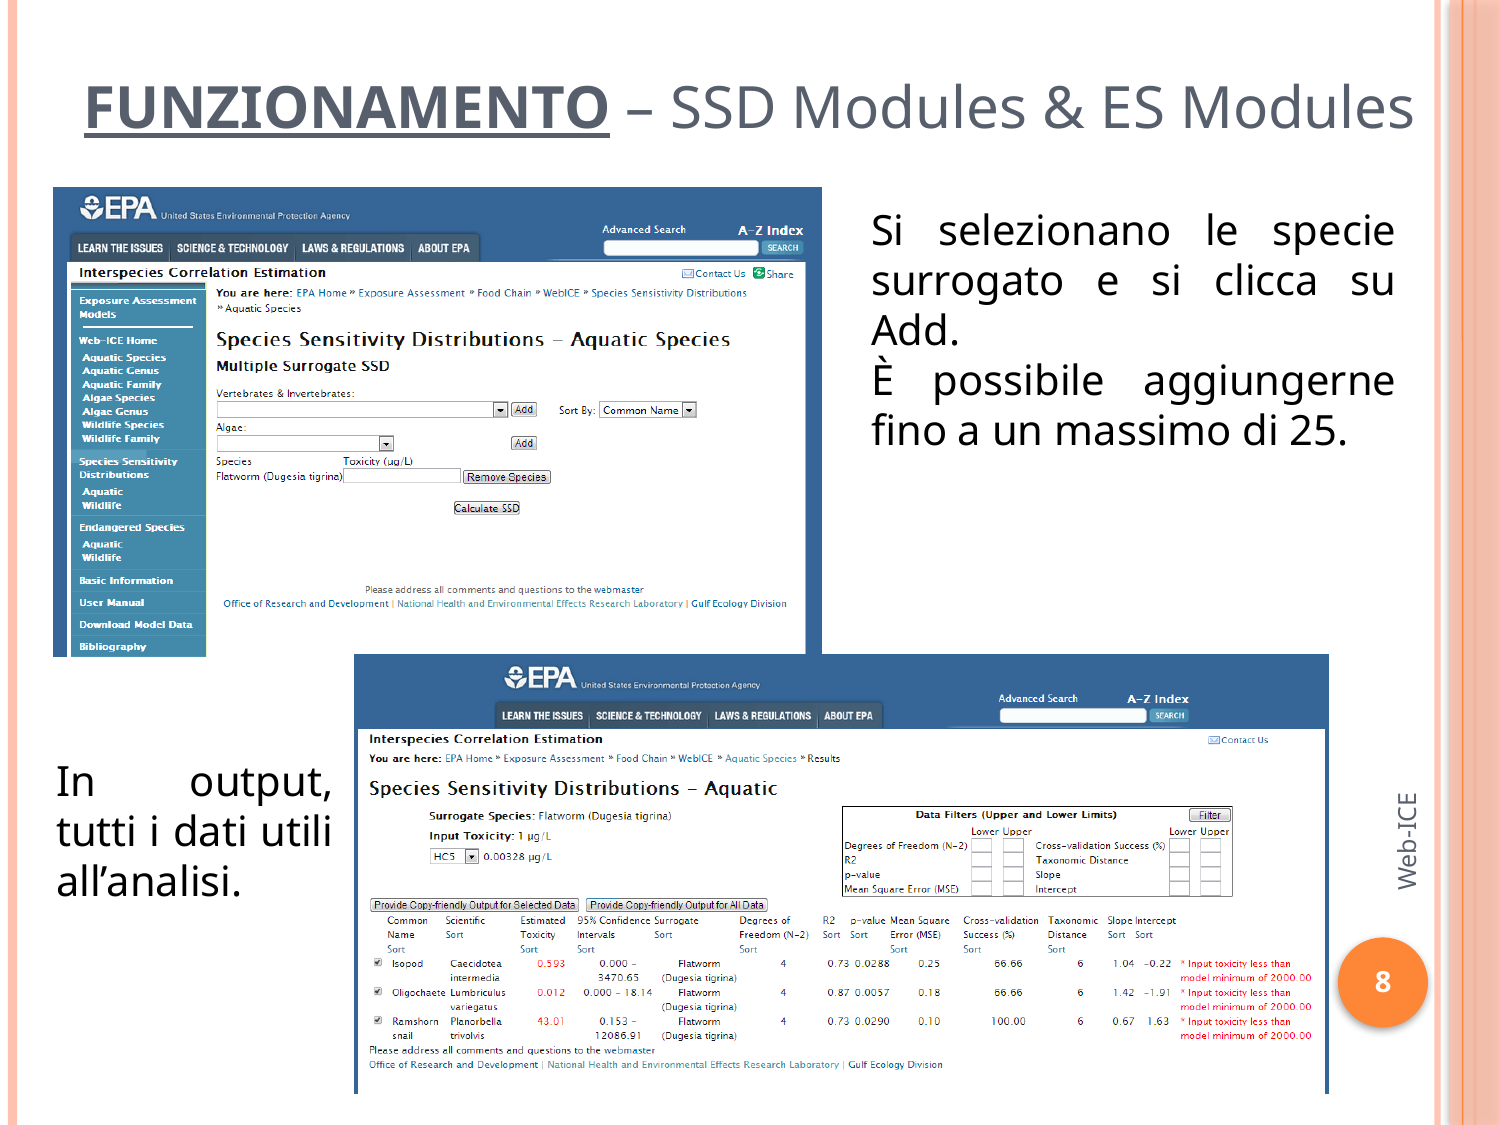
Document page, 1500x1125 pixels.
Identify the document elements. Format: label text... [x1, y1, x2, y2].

text_box FUNZIONAMENTO – SSD Modules & ES Modules [68, 63, 1432, 148]
footer Web-ICE [1376, 380, 1436, 906]
text_box In output, tutti i dati utili all’analisi. [41, 747, 347, 912]
slide_number 8 [1337, 940, 1434, 1027]
picture [52, 186, 1330, 1095]
text_box Si selezionano le specie surrogato e si clicca su Add. È possibile aggiungerne fino a un massimo di 25. [856, 196, 1412, 462]
